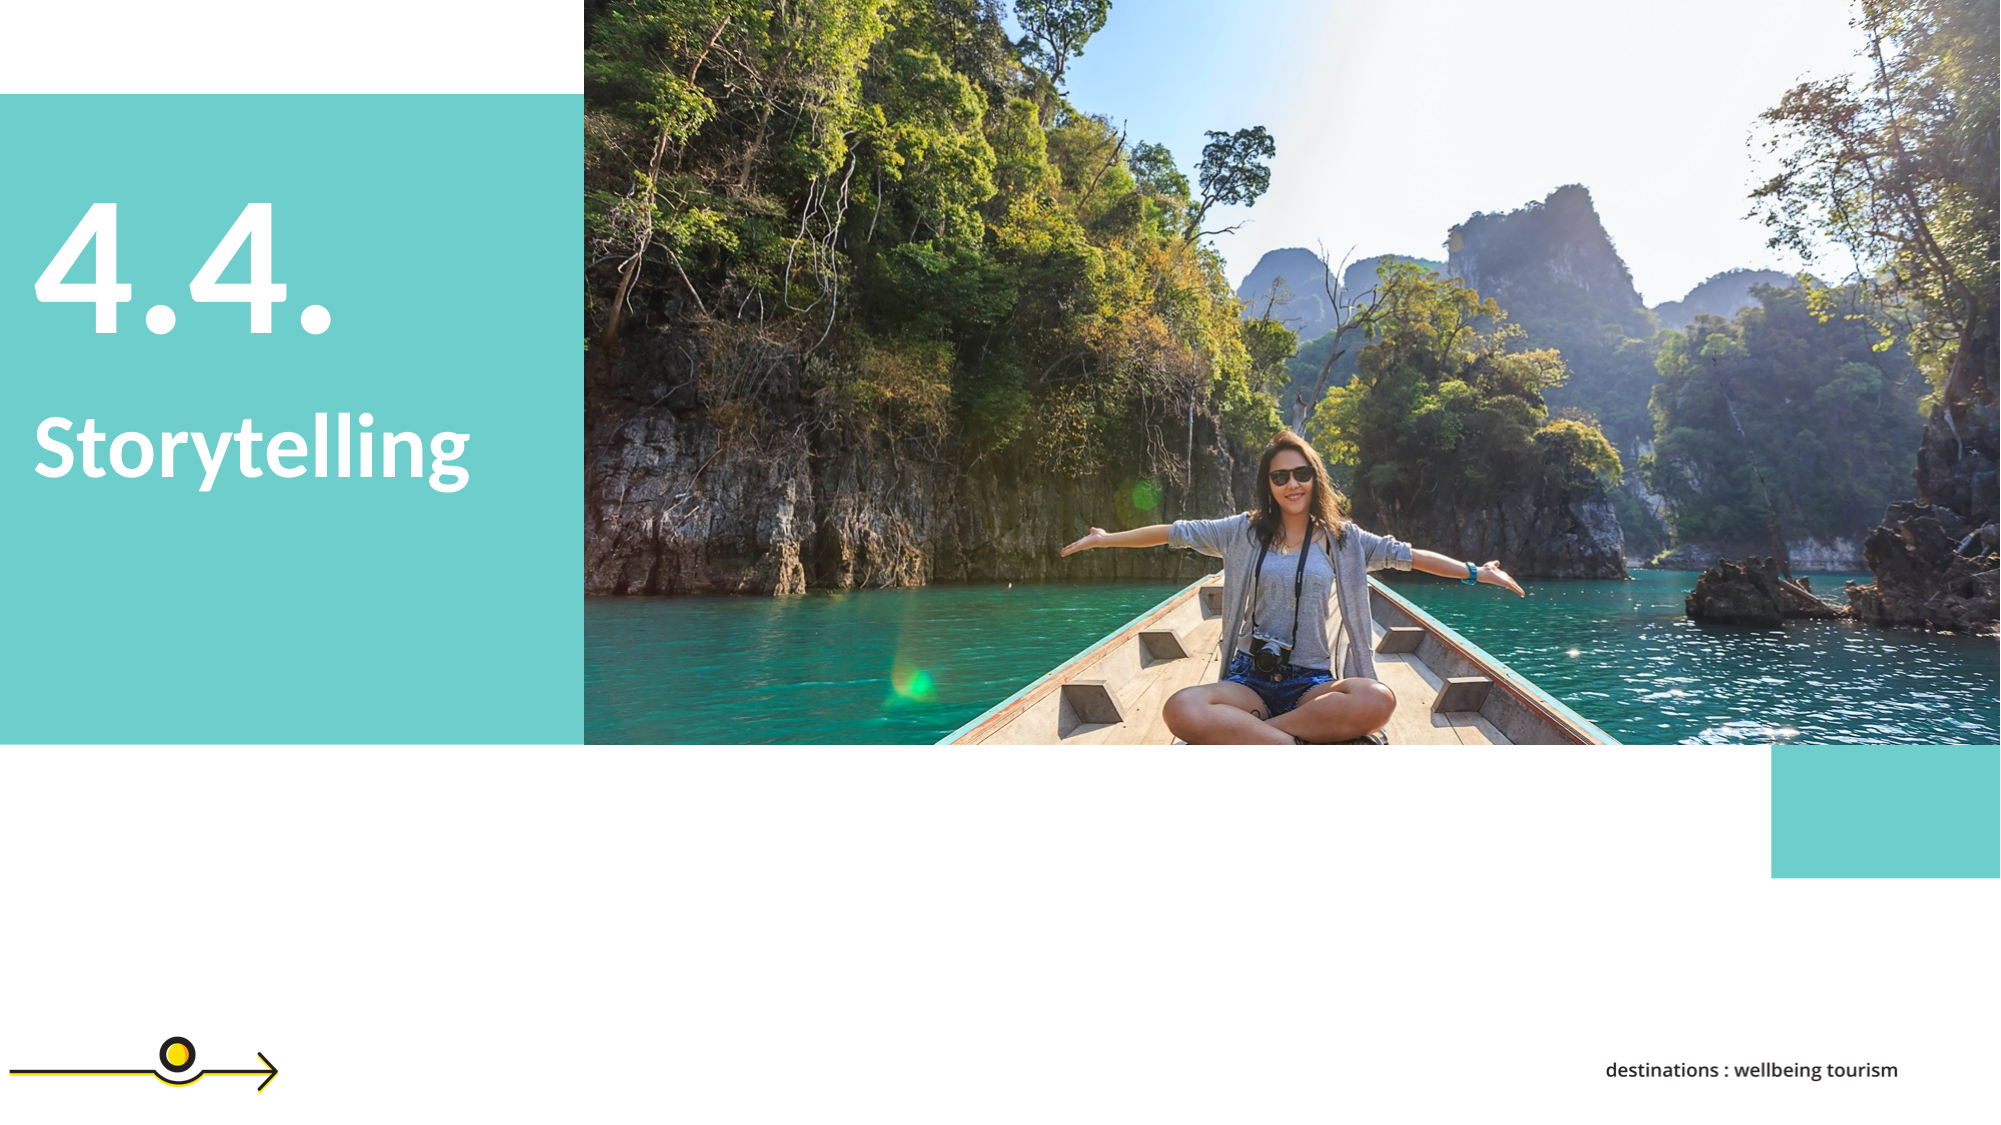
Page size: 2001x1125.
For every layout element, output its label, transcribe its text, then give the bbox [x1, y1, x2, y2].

picture [1604, 1053, 1928, 1093]
picture [0, 1019, 323, 1125]
list 4.4. Storytelling [33, 153, 536, 695]
picture [584, 0, 2000, 745]
